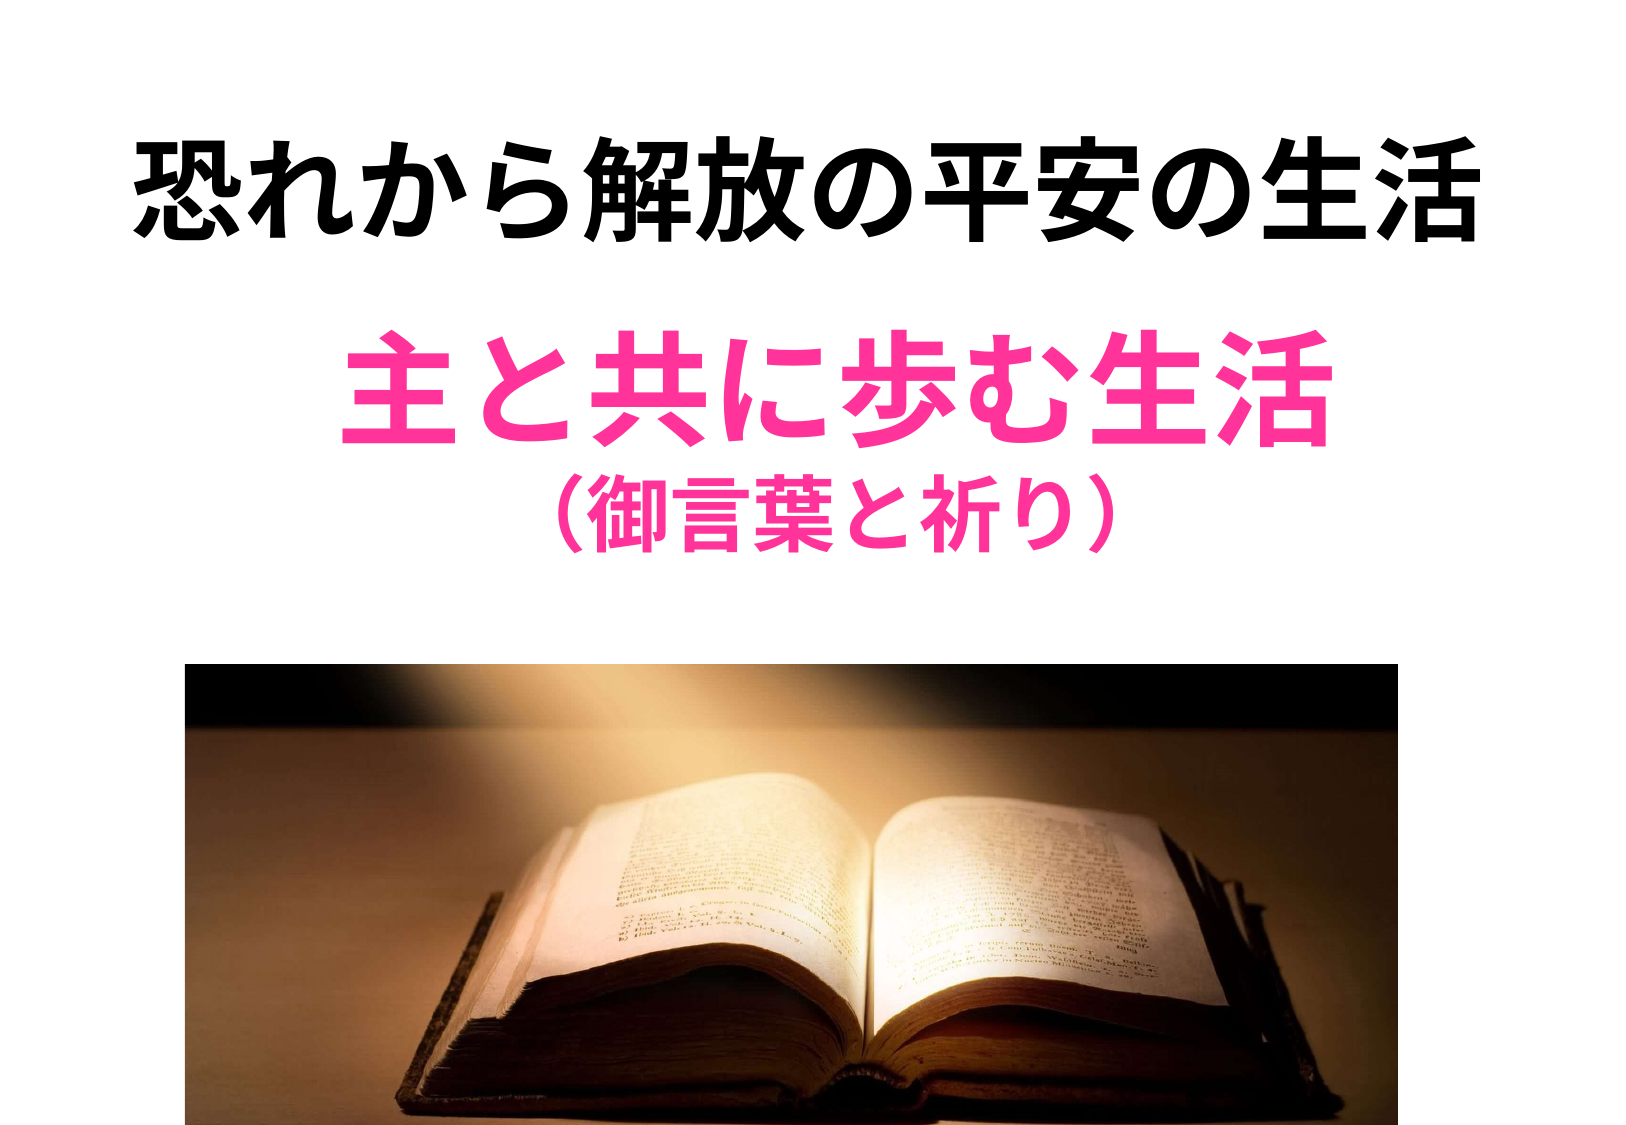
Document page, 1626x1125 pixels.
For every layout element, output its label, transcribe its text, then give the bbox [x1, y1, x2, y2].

text_box 主と共に歩む生活 （御言葉と祈り） [321, 304, 1352, 570]
picture [184, 663, 1398, 1125]
title 恐れから解放の平安の生活 [0, 86, 1615, 305]
